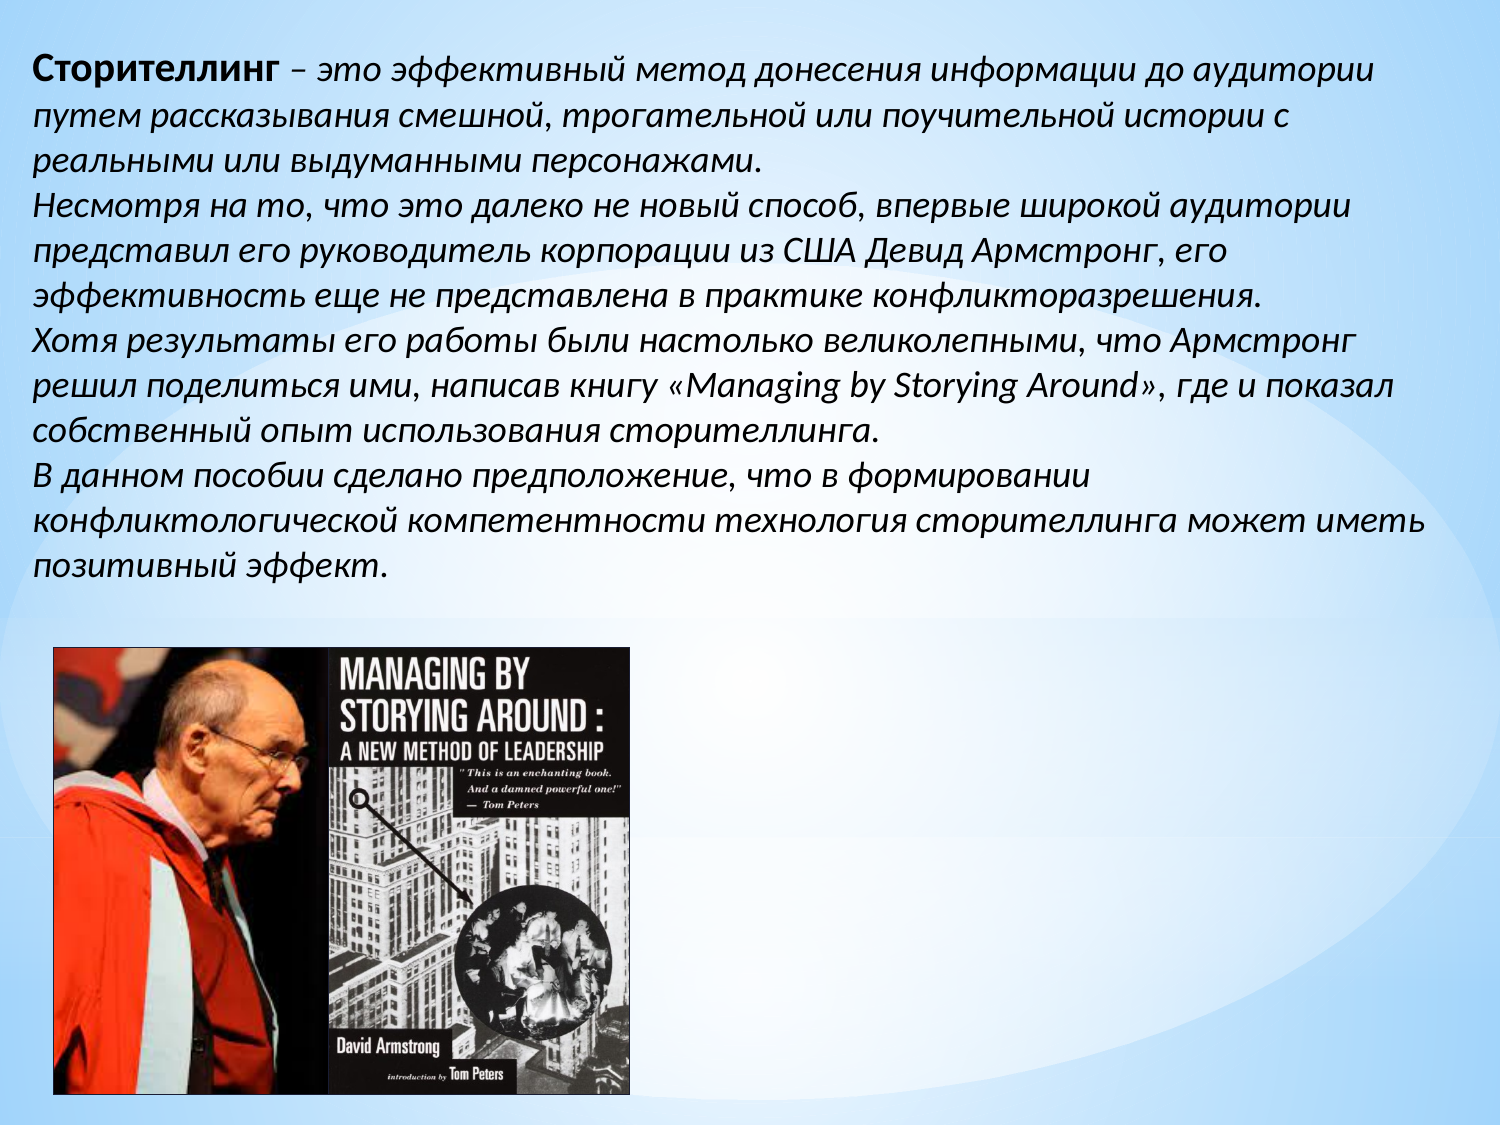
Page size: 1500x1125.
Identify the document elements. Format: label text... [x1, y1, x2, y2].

text_box Сторителлинг – это эффективный метод донесения информации до аудитории путем рассказывания смешной, трогательной или поучительной истории с реальными или выдуманными персонажами. Несмотря на то, что это далеко не новый способ, впервые широкой аудитории представил его руководитель корпорации из США Девид Армстронг, его эффективность еще не представлена в практике конфликторазрешения. Хотя результаты его работы были настолько великолепными, что Армстронг решил поделиться ими, написав книгу «Managing by Storying Around», где и показал собственный опыт использования сторителлинга. В данном пособии сделано предположение, что в формировании конфликтологической компетентности технология сторителлинга может иметь позитивный эффект. [17, 32, 1459, 593]
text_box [52, 647, 631, 1095]
